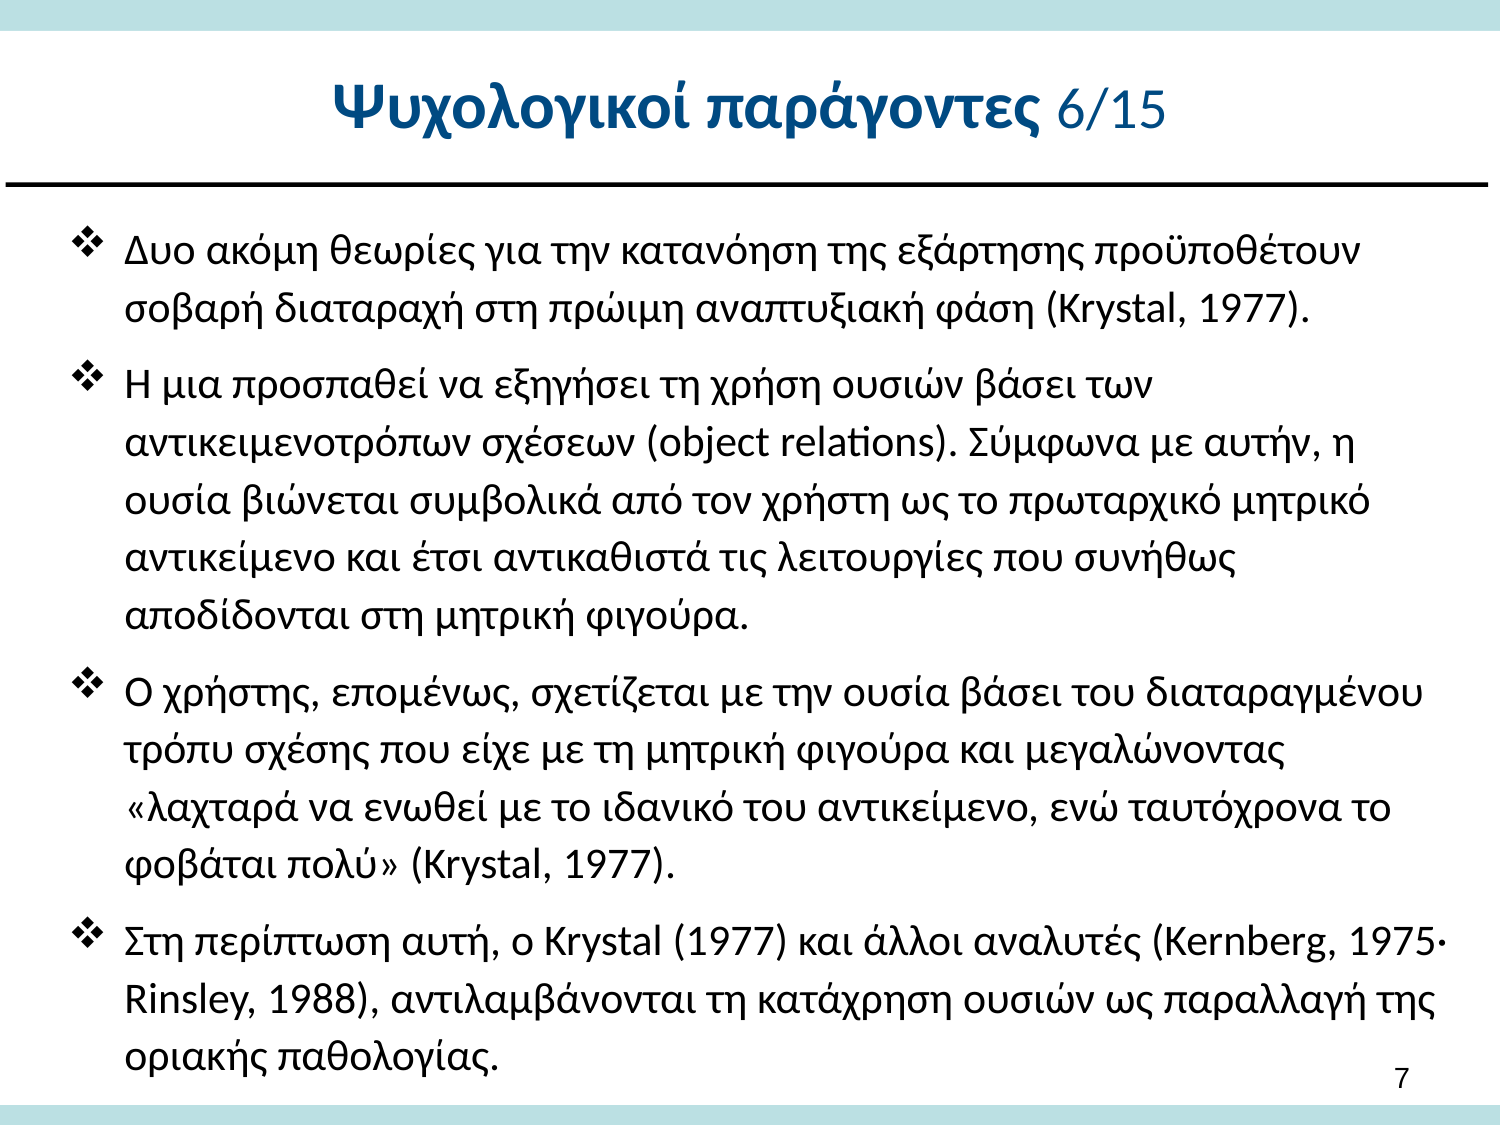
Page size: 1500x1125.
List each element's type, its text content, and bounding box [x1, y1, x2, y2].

list Δυο ακόμη θεωρίες για την κατανόηση της εξάρτησης προϋποθέτουν σοβαρή διαταραχή στη πρώιμη αναπτυξιακή φάση (Krystal, 1977). Η μια προσπαθεί να εξηγήσει τη χρήση ουσιών βάσει των αντικειμενοτρόπων σχέσεων (object relations). Σύμφωνα με αυτήν, η ουσία βιώνεται συμβολικά από τον χρήστη ως το πρωταρχικό μητρικό αντικείμενο και έτσι αντικαθιστά τις λειτουργίες που συνήθως αποδίδονται στη μητρική φιγούρα. Ο χρήστης, επομένως, σχετίζεται με την ουσία βάσει του διαταραγμένου τρόπυ σχέσης που είχε με τη μητρική φιγούρα και μεγαλώνοντας «λαχταρά να ενωθεί με το ιδανικό του αντικείμενο, ενώ ταυτόχρονα το φοβάται πολύ» (Krystal, 1977). Στη περίπτωση αυτή, ο Krystal (1977) και άλλοι αναλυτές (Kernberg, 1975· Rinsley, 1988), αντιλαμβάνονται τη κατάχρηση ουσιών ως παραλλαγή της οριακής παθολογίας. [53, 208, 1483, 1106]
title Ψυχολογικοί παράγοντες 6/15 [0, 30, 1500, 173]
